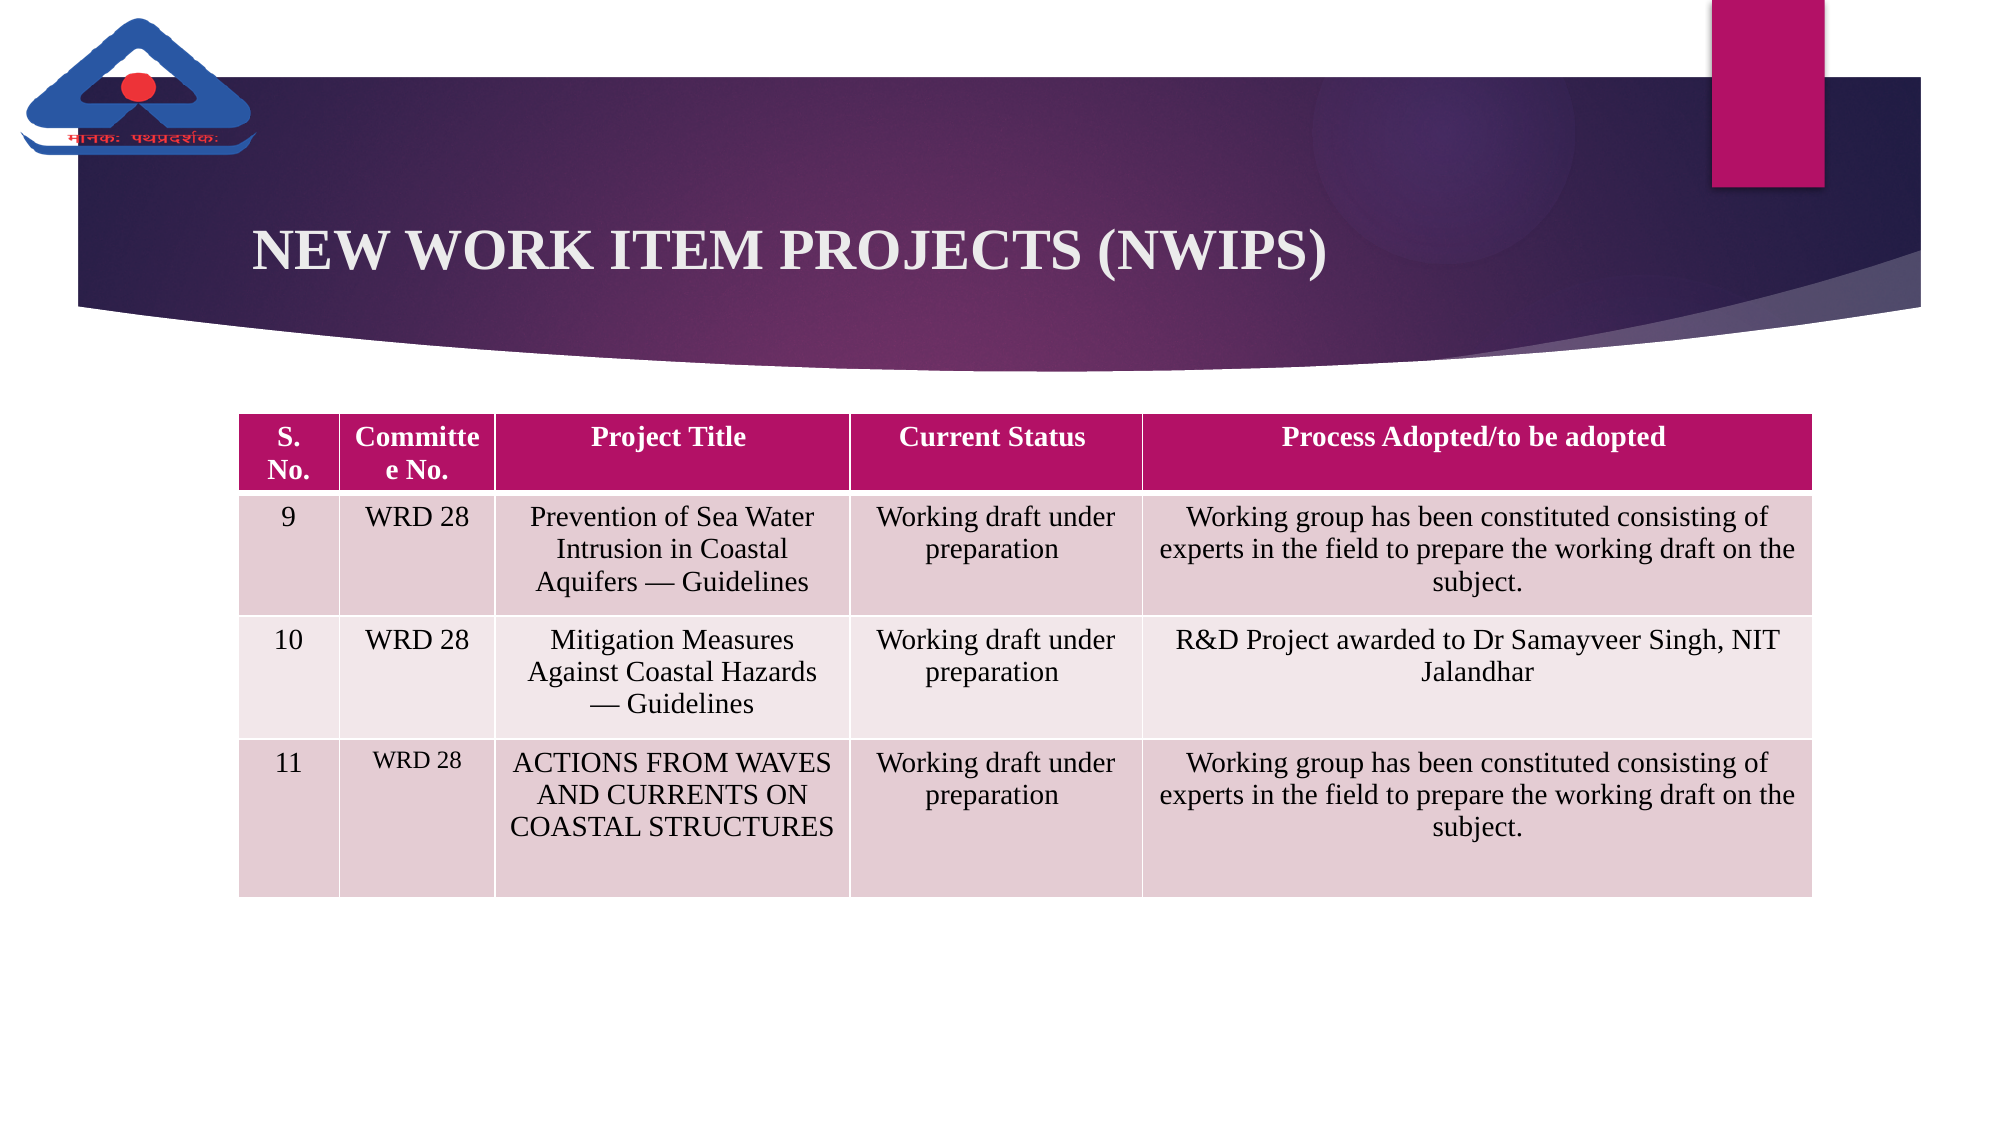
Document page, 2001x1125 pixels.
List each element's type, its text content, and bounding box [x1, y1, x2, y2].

table_header Current Status [851, 414, 1142, 490]
table_cell Working draft under preparation [851, 496, 1142, 615]
table_header Project Title [496, 414, 849, 490]
table_cell WRD 28 [340, 617, 494, 738]
table_cell Working draft under preparation [851, 740, 1142, 897]
table_cell Prevention of Sea Water Intrusion in Coastal Aquifers — Guidelines [496, 496, 849, 615]
table_cell R&D Project awarded to Dr Samayveer Singh, NIT Jalandhar [1143, 617, 1812, 738]
table_cell Working group has been constituted consisting of experts in the field to prepare the working draft on the subject. [1143, 740, 1812, 897]
table_cell Working group has been constituted consisting of experts in the field to prepare the working draft on the subject. [1143, 496, 1812, 615]
table_cell 11 [239, 740, 339, 897]
table_header S. No. [239, 414, 339, 490]
table_cell Working draft under preparation [851, 617, 1142, 738]
table_cell WRD 28 [340, 740, 494, 897]
title NEW WORK ITEM PROJECTS (NWIPS) [237, 160, 1814, 333]
table_cell 10 [239, 617, 339, 738]
table_cell 9 [239, 496, 339, 615]
picture [12, 11, 263, 161]
table_header Committee No. [340, 414, 494, 490]
table_cell WRD 28 [340, 496, 494, 615]
table_cell Mitigation Measures Against Coastal Hazards — Guidelines [496, 617, 849, 738]
table_header Process Adopted/to be adopted [1143, 414, 1812, 490]
table_cell ACTIONS FROM WAVES AND CURRENTS ON COASTAL STRUCTURES [496, 740, 849, 897]
